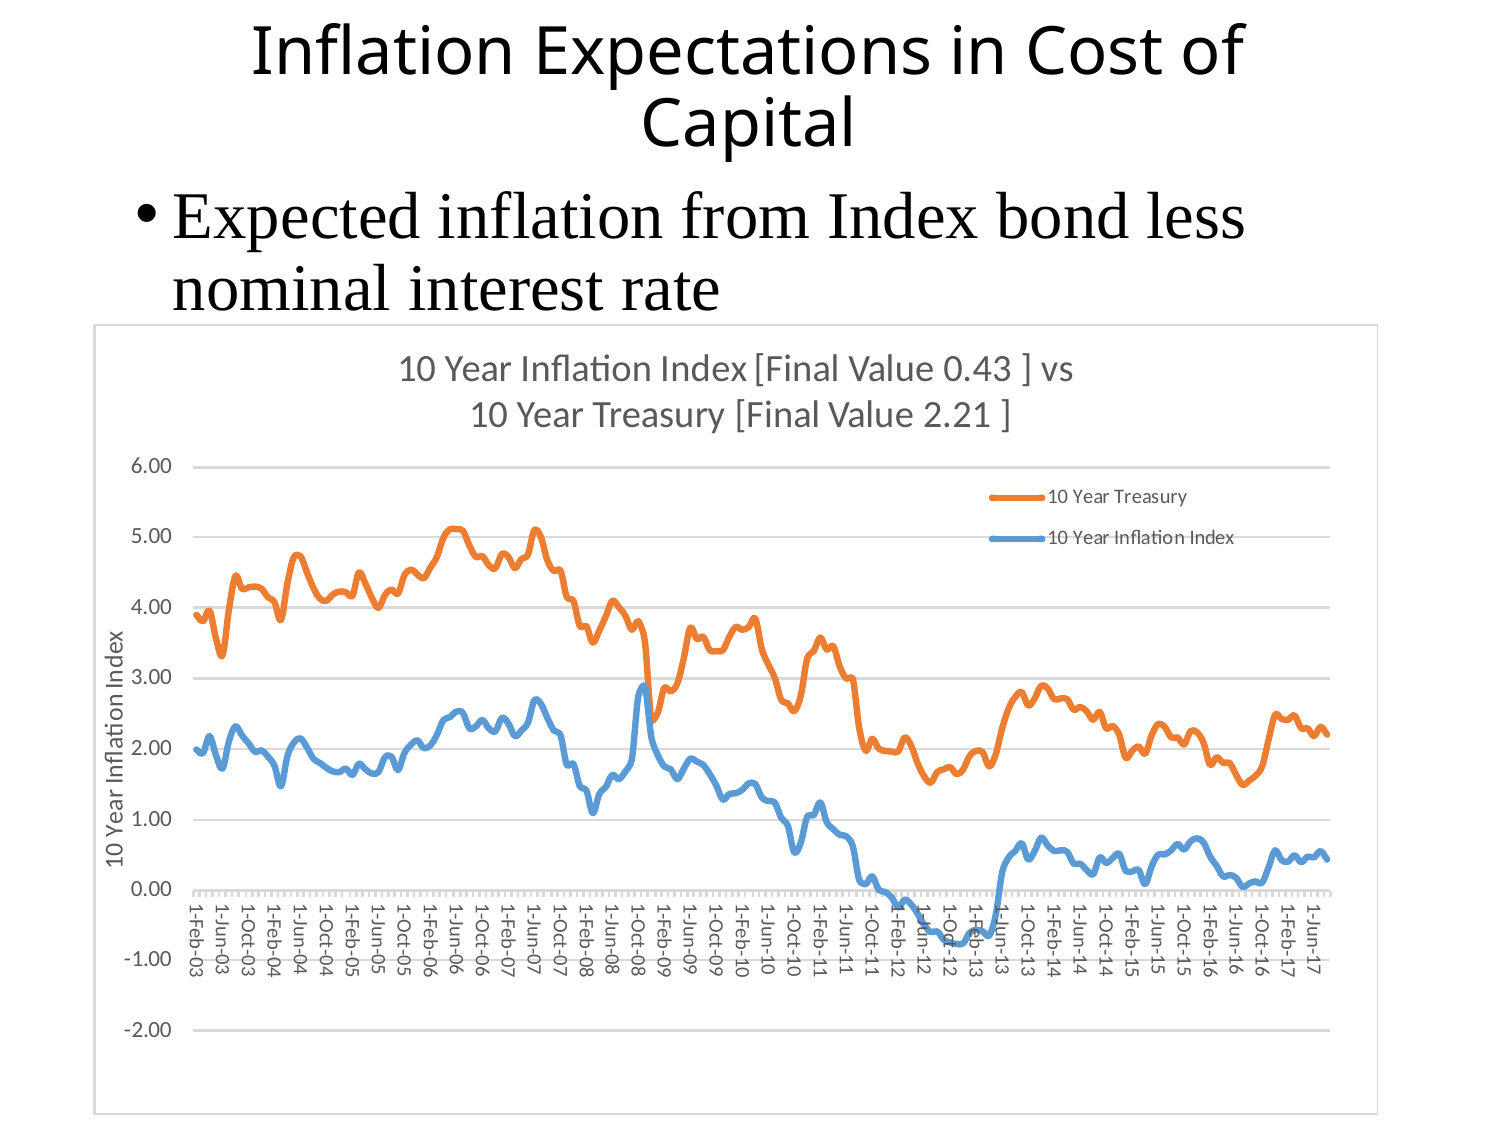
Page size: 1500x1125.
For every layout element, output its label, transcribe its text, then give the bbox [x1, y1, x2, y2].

title Inflation Expectations in Cost of Capital [120, 32, 1378, 146]
list Expected inflation from Index bond less nominal interest rate [120, 173, 1417, 980]
picture [93, 323, 1378, 1115]
